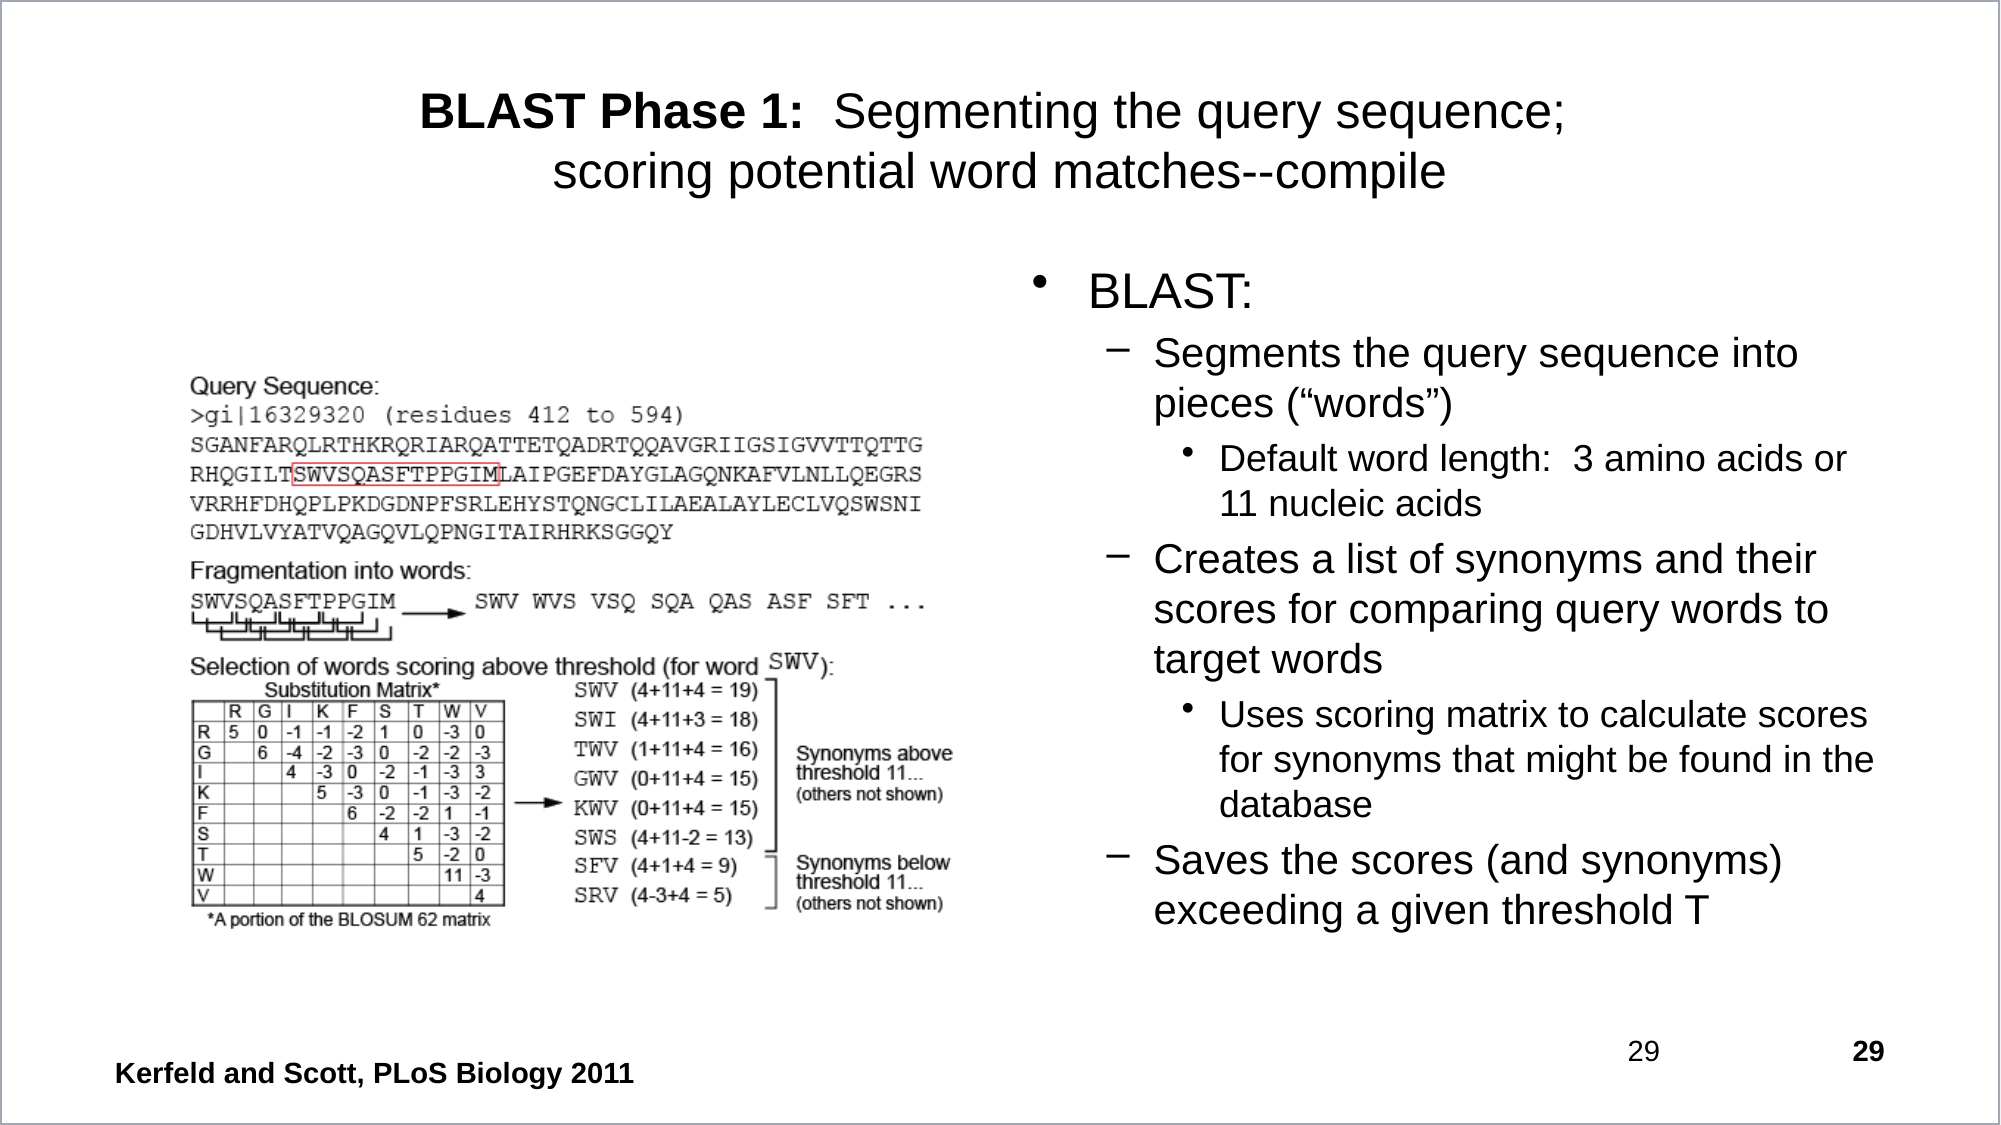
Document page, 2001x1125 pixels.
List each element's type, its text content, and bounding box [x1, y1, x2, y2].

list BLAST: Segments the query sequence into pieces (“words”) Default word length: 3 amino acids or 11 nucleic acids Creates a list of synonyms and their scores for comparing query words to target words Uses scoring matrix to calculate scores for synonyms that might be found in the database Saves the scores (and synonyms) exceeding a given threshold T [1016, 262, 1900, 1005]
footer Kerfeld and Scott, PLoS Biology 2011 [99, 1046, 1167, 1125]
title BLAST Phase 1: Segmenting the query sequence; scoring potential word matches--compile [99, 45, 1900, 233]
text_box 29 [1325, 1024, 1675, 1103]
picture [190, 374, 953, 932]
slide_number 29 [1675, 1024, 1901, 1103]
